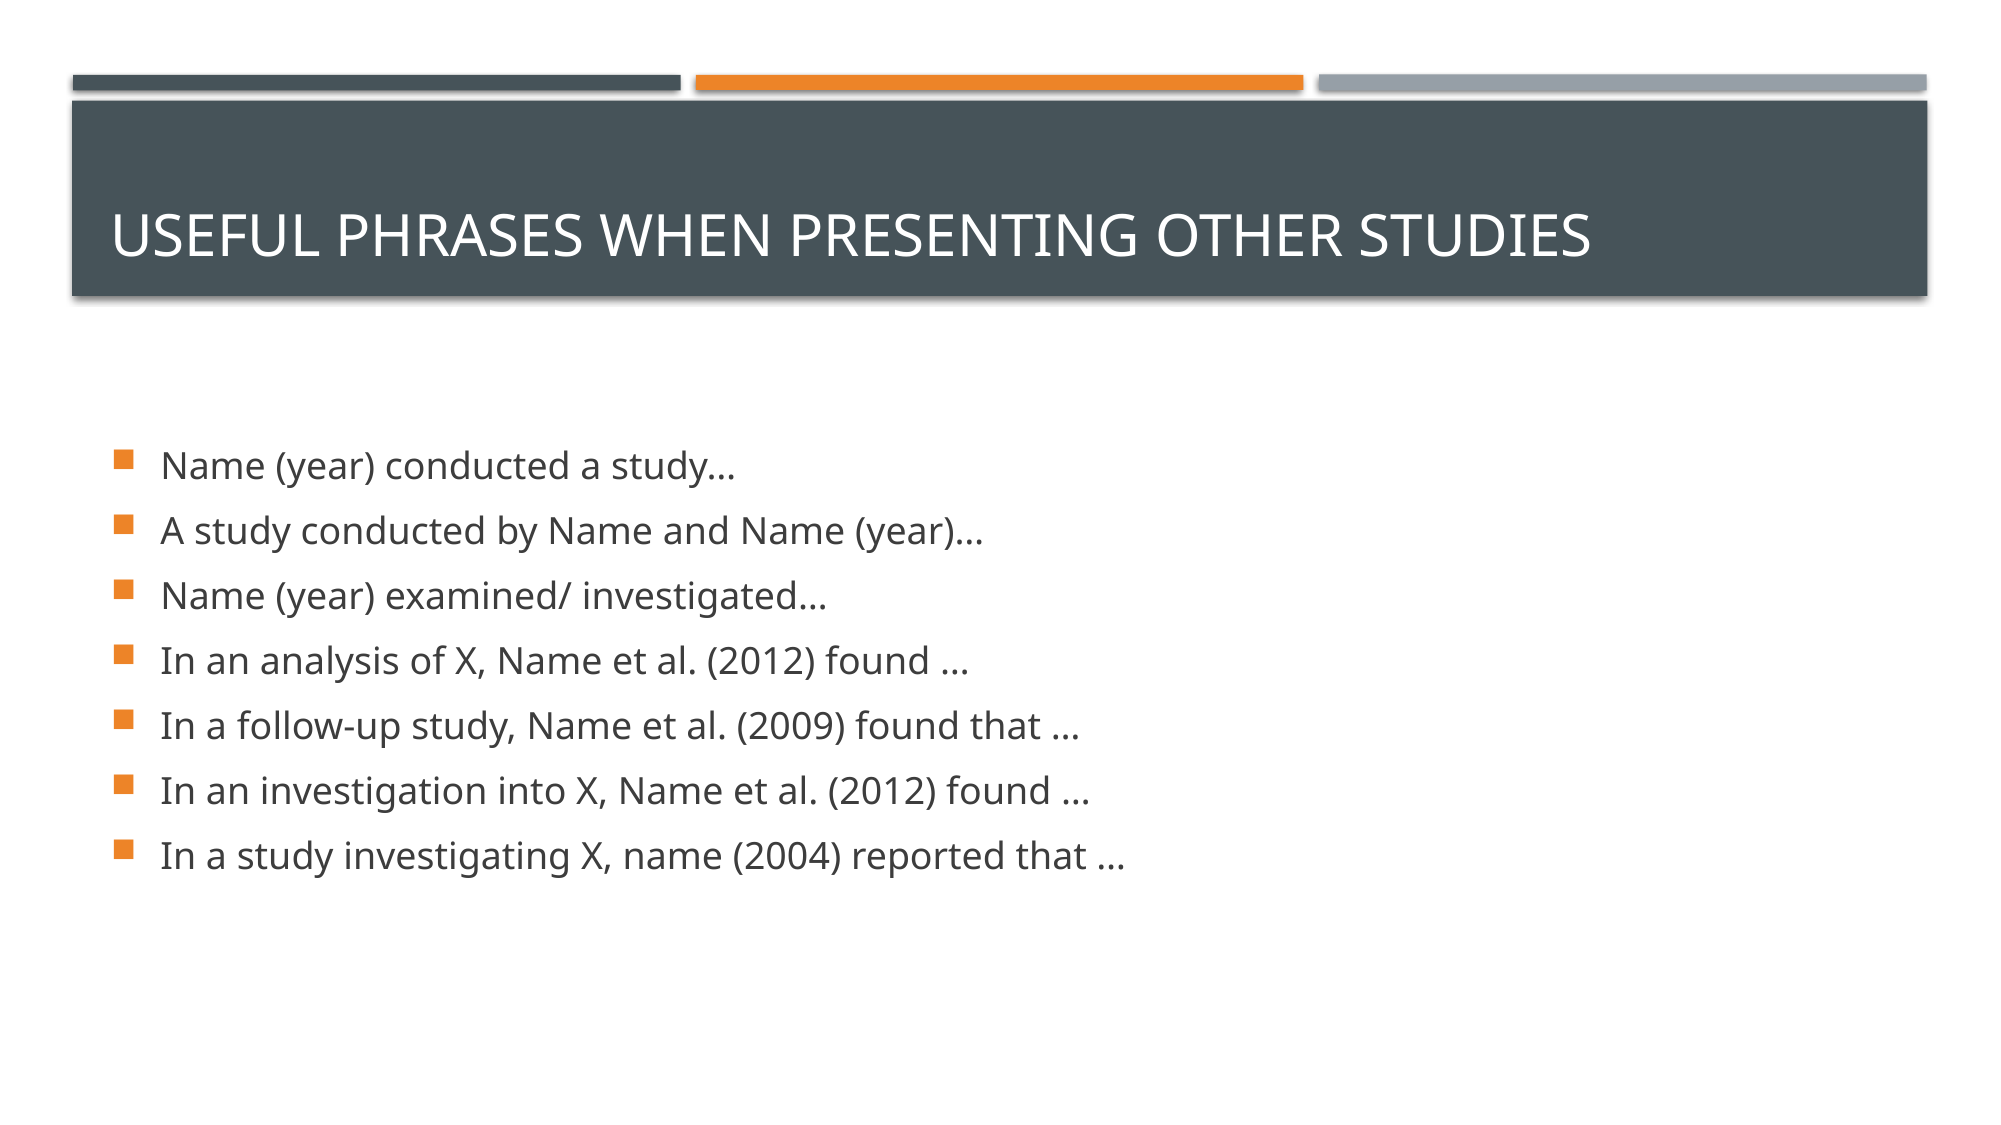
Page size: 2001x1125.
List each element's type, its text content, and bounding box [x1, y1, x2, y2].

list Name (year) conducted a study… A study conducted by Name and Name (year)… Name (year) examined/ investigated… In an analysis of X, Name et al. (2012) found … In a follow-up study, Name et al. (2009) found that … In an investigation into X, Name et al. (2012) found … In a study investigating X, name (2004) reported that … [95, 357, 1905, 962]
title Useful phrases when presenting other studies [95, 115, 1905, 282]
